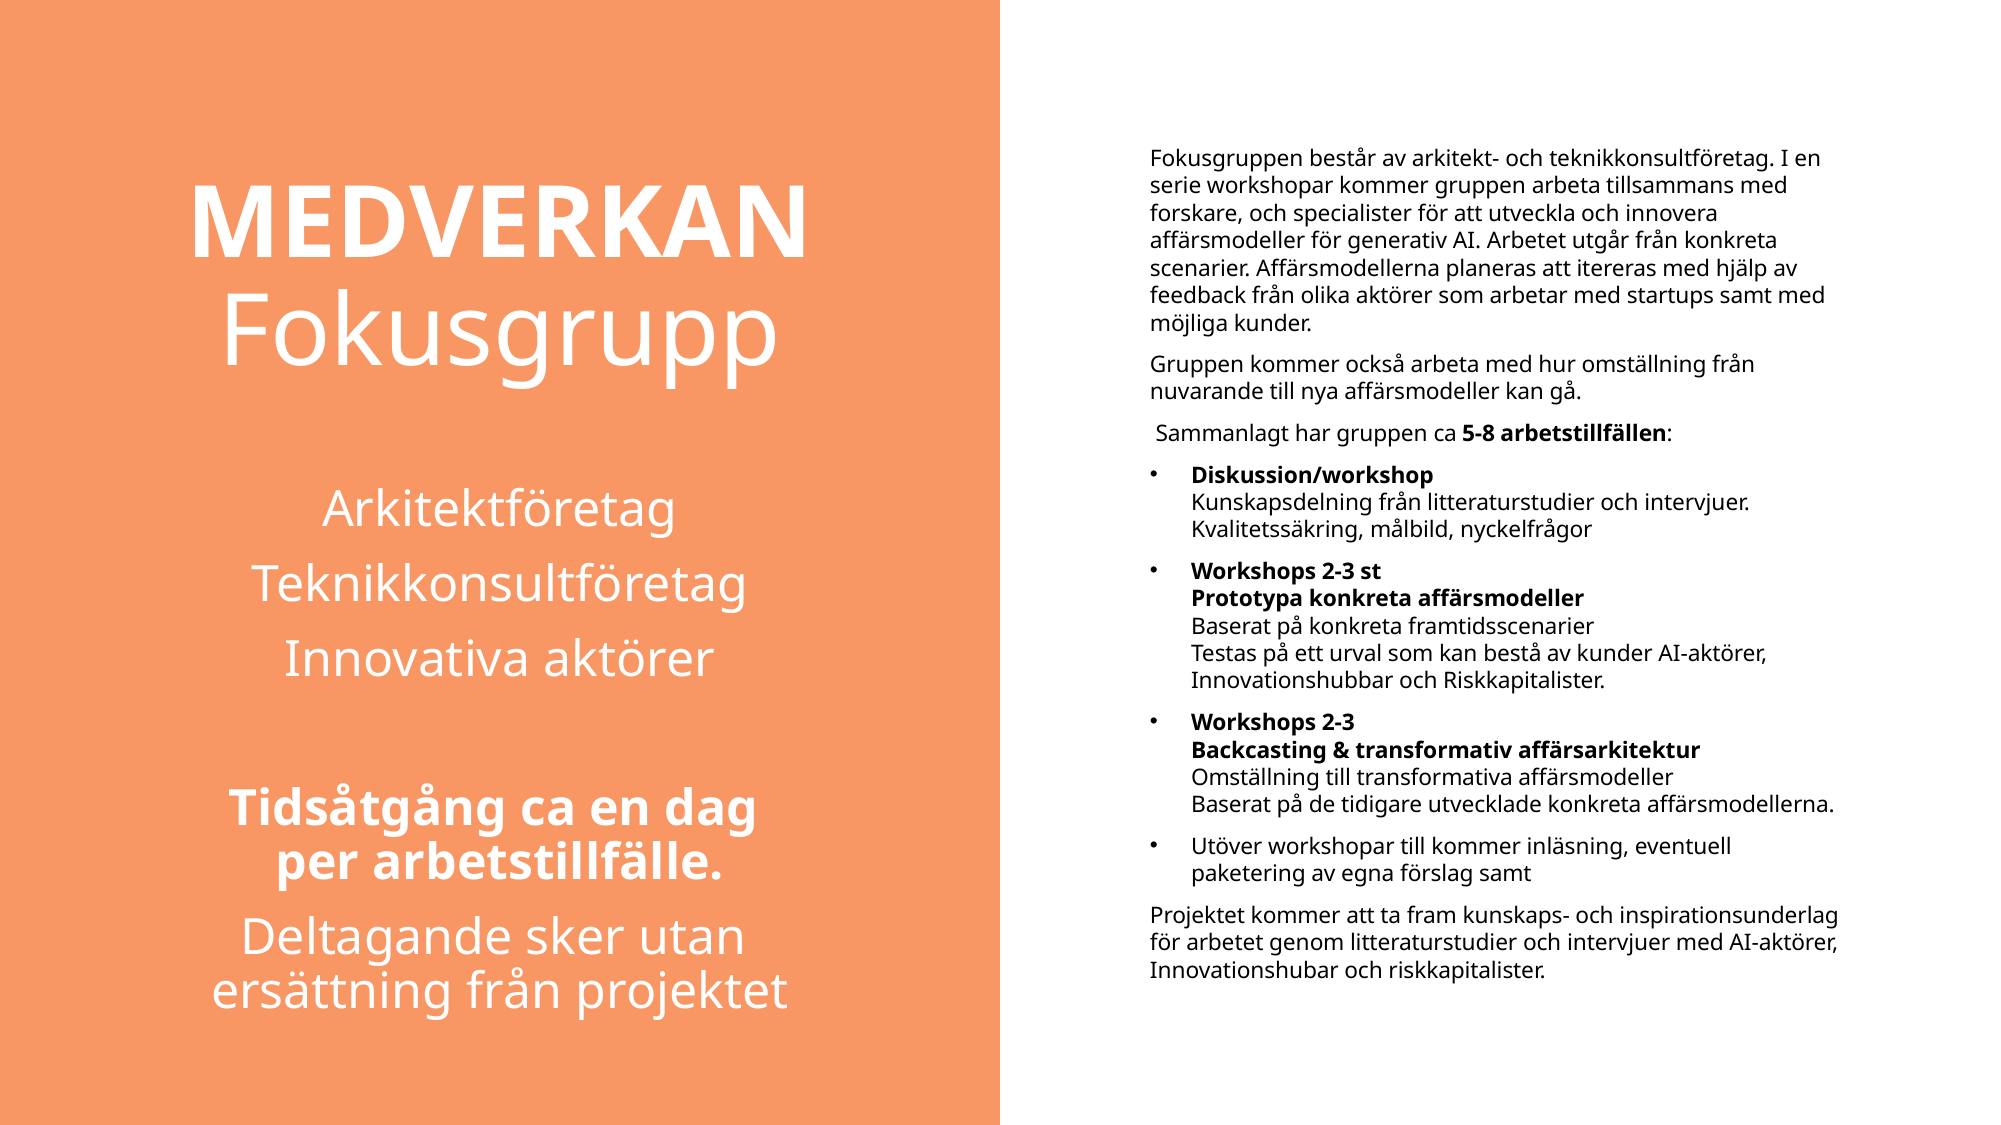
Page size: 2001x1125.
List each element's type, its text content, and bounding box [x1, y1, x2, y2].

list Fokusgruppen består av arkitekt- och teknikkonsultföretag. I en serie workshopar kommer gruppen arbeta tillsammans med forskare, och specialister för att utveckla och innovera affärsmodeller för generativ AI. Arbetet utgår från konkreta scenarier. Affärsmodellerna planeras att itereras med hjälp av feedback från olika aktörer som arbetar med startups samt med möjliga kunder. Gruppen kommer också arbeta med hur omställning från nuvarande till nya affärsmodeller kan gå. Sammanlagt har gruppen ca 5-8 arbetstillfällen: Diskussion/workshop Kunskapsdelning från litteraturstudier och intervjuer. Kvalitetssäkring, målbild, nyckelfrågor Workshops 2-3 st Prototypa konkreta affärsmodeller Baserat på konkreta framtidsscenarier Testas på ett urval som kan bestå av kunder AI-aktörer, Innovationshubbar och Riskkapitalister. Workshops 2-3 Backcasting & transformativ affärsarkitektur Omställning till transformativa affärsmodeller Baserat på de tidigare utvecklade konkreta affärsmodellerna. Utöver workshopar till kommer inläsning, eventuell paketering av egna förslag samt Projektet kommer att ta fram kunskaps- och inspirationsunderlag för arbetet genom litteraturstudier och intervjuer med AI-aktörer, Innovationshubar och riskkapitalister. [1134, 127, 1856, 1001]
list MEDVERKAN Fokusgrupp Arkitektföretag Teknikkonsultföretag Innovativa aktörer Tidsåtgång ca en dag per arbetstillfälle. Deltagande sker utan ersättning från projektet [0, 0, 1000, 1125]
